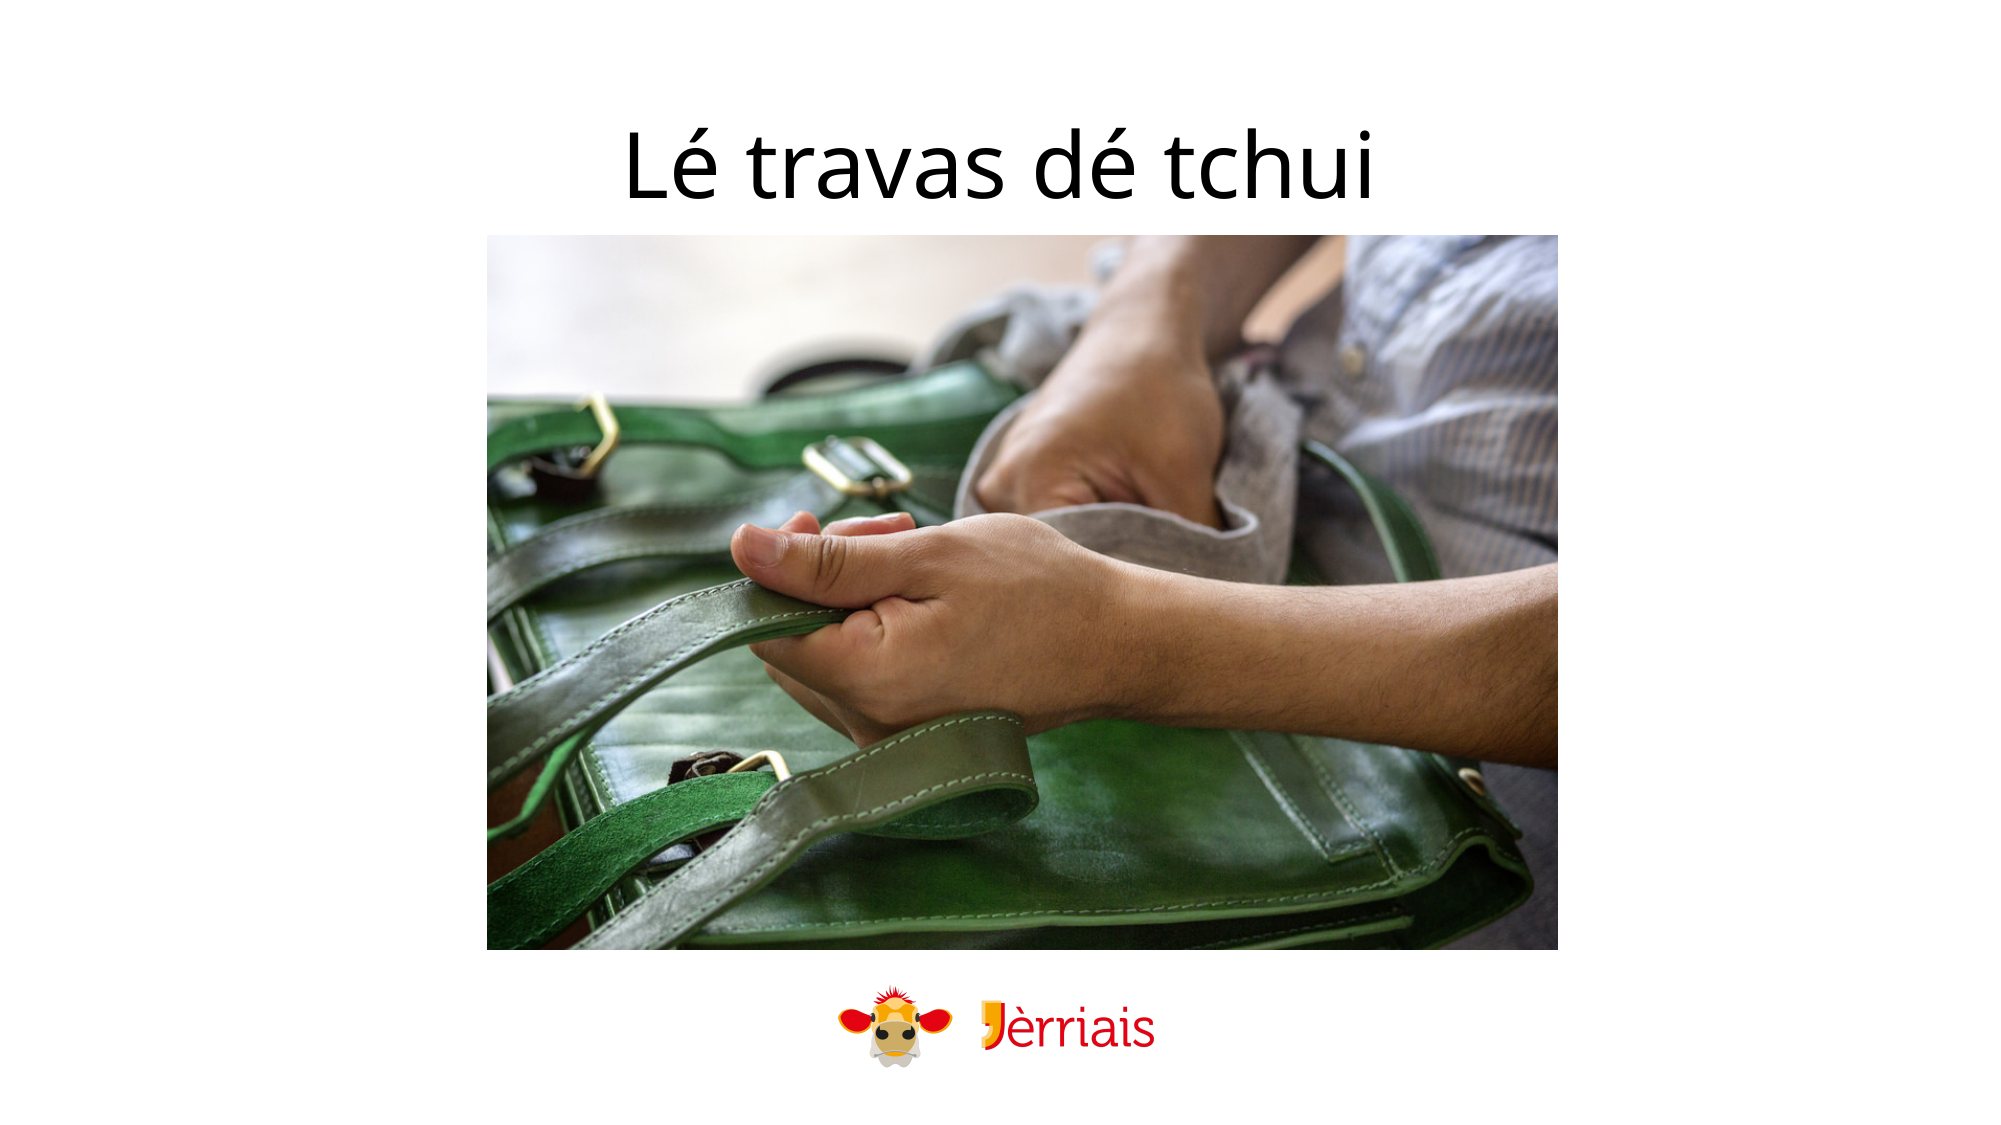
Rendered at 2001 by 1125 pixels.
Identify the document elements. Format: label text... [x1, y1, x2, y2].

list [487, 235, 1558, 950]
picture [812, 964, 1188, 1090]
title Lé travas dé tchui [137, 59, 1863, 278]
